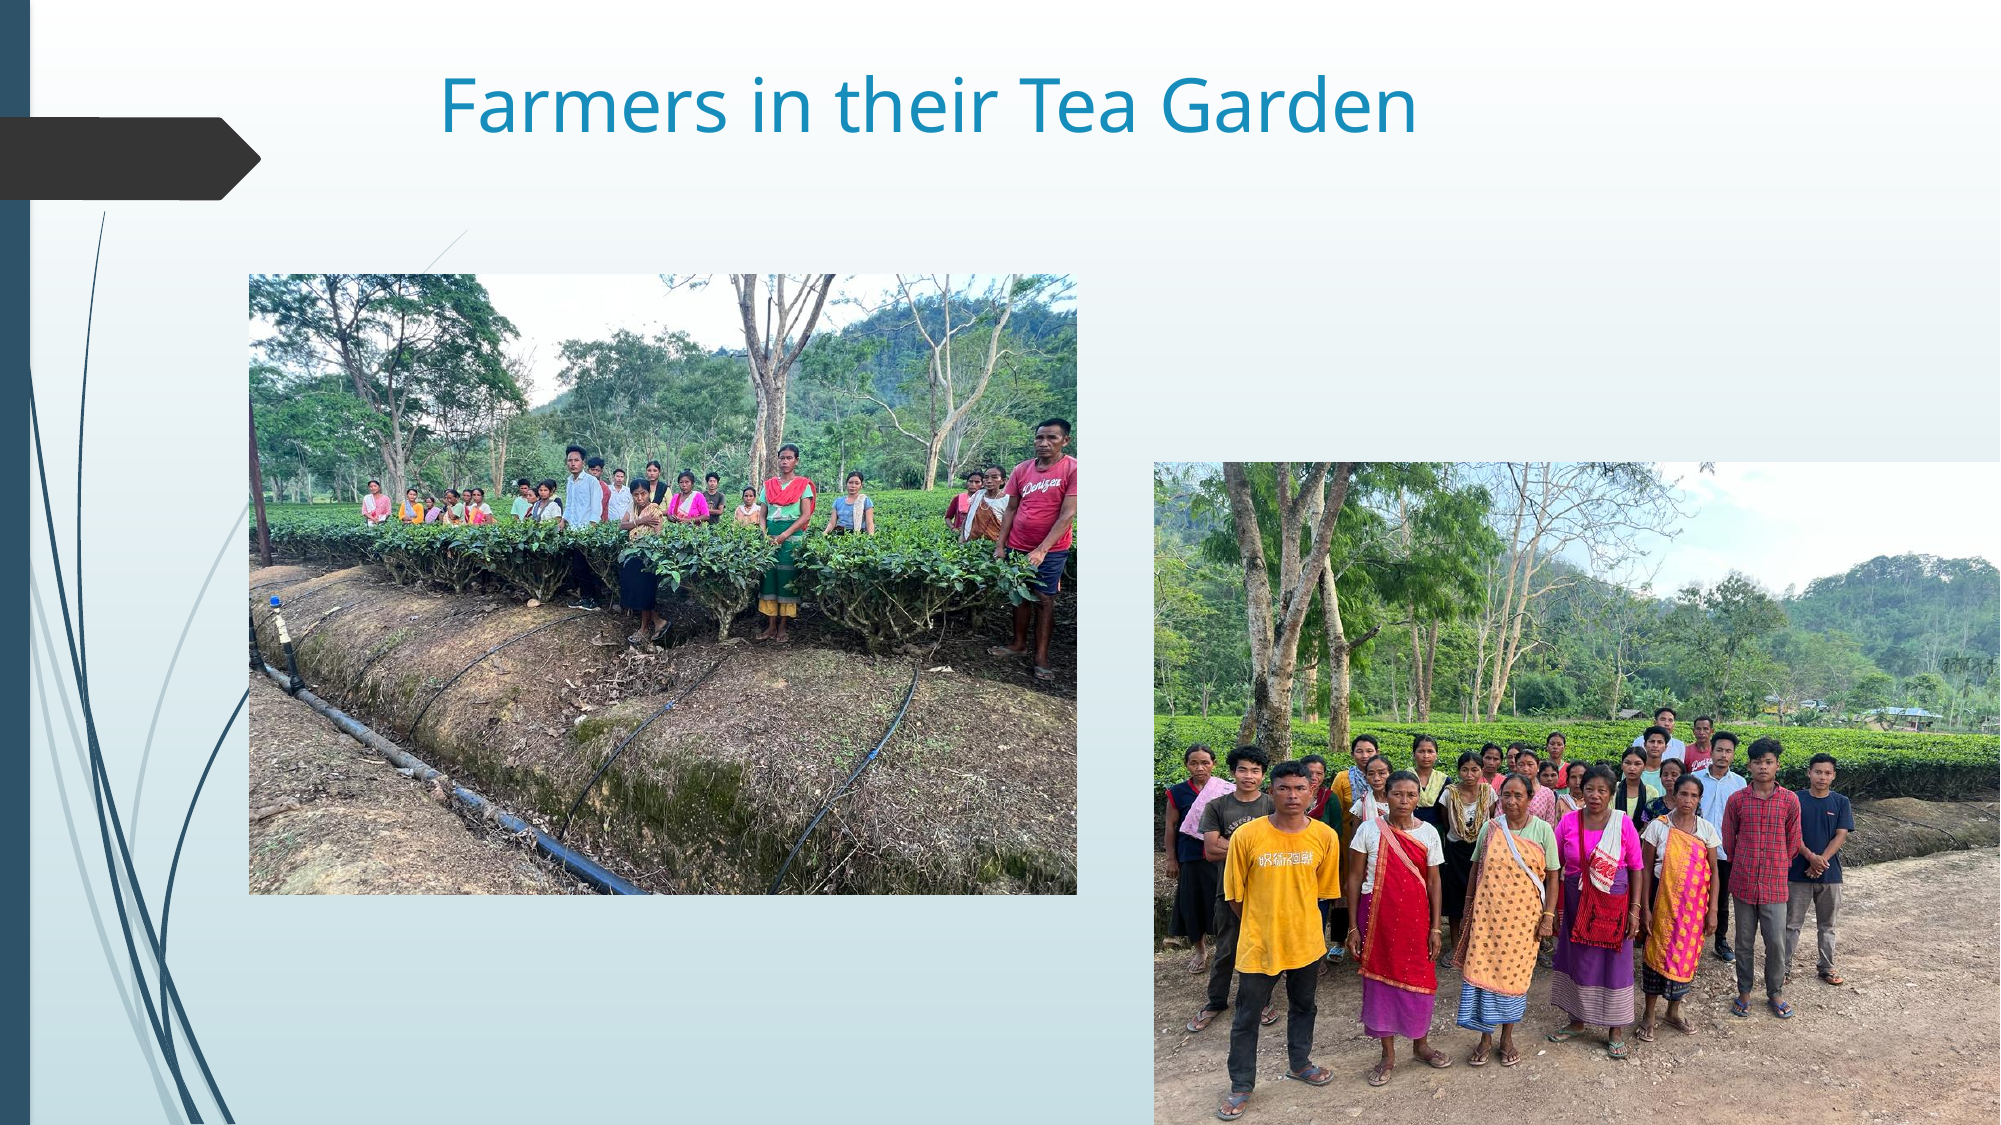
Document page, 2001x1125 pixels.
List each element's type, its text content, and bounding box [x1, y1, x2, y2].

picture [1153, 462, 2000, 1125]
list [249, 274, 1077, 896]
title Farmers in their Tea Garden [423, 50, 1525, 161]
